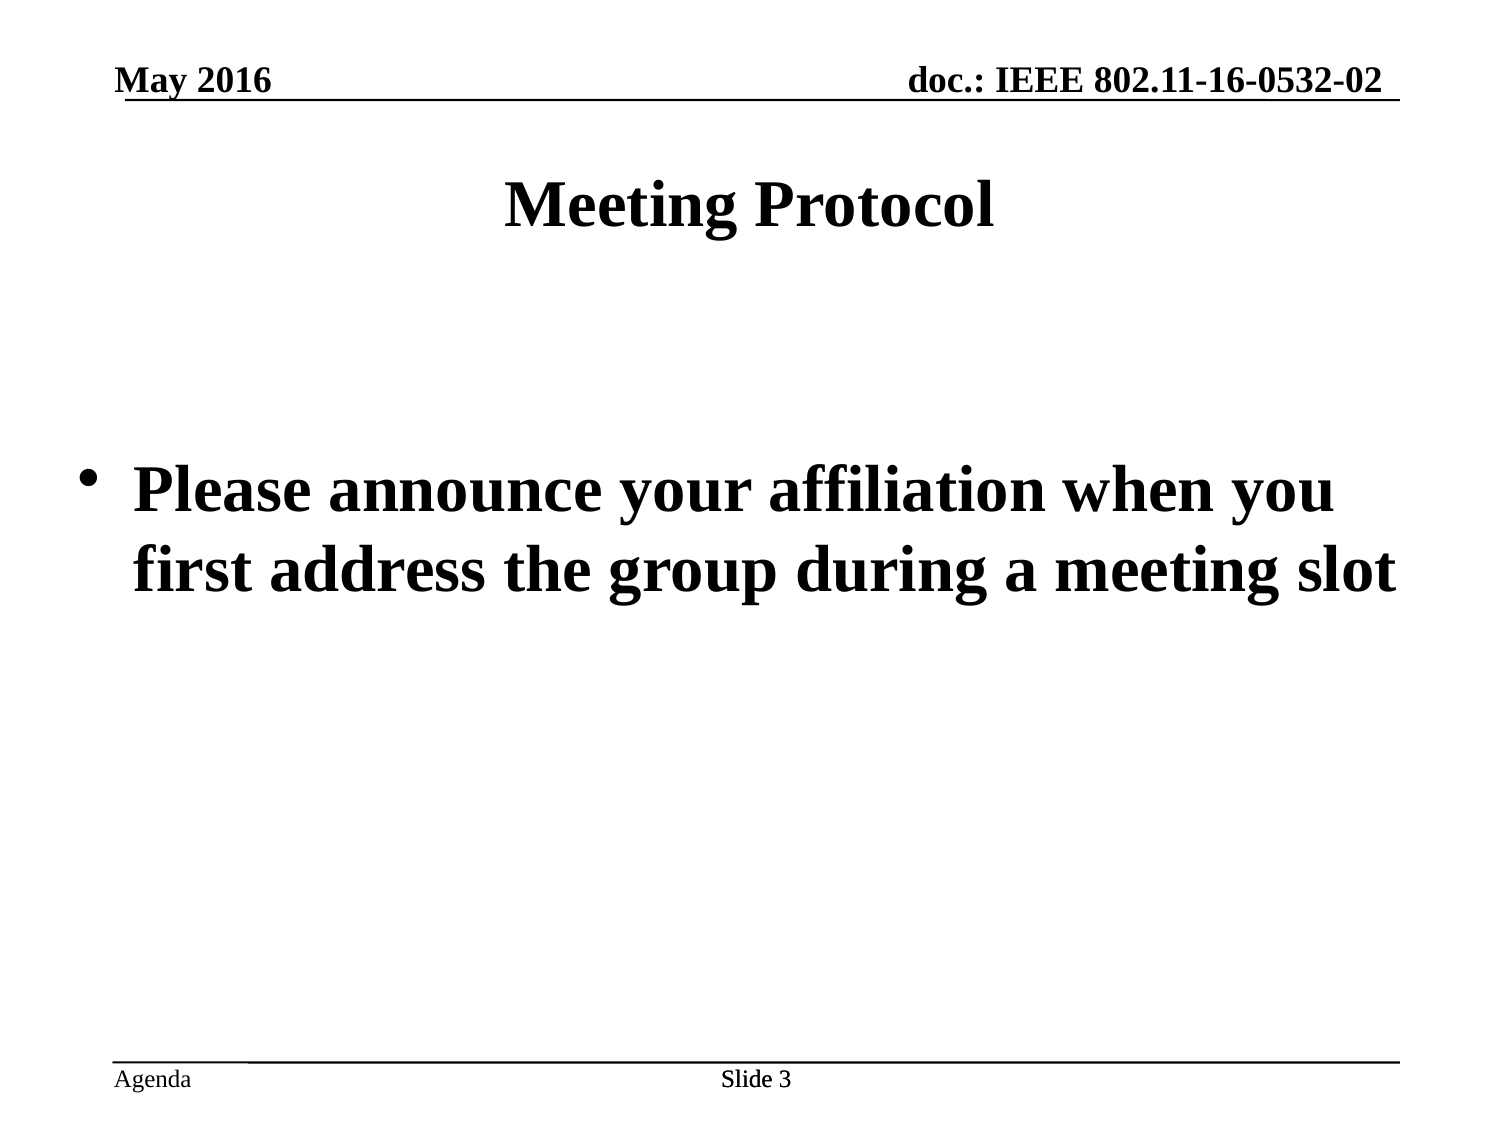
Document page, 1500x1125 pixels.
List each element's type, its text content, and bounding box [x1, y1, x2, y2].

list Please announce your affiliation when you first address the group during a meeting slot [62, 437, 1451, 713]
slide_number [114, 54, 274, 101]
text_box Slide 3 [675, 1062, 838, 1093]
title Meeting Protocol [112, 112, 1388, 288]
